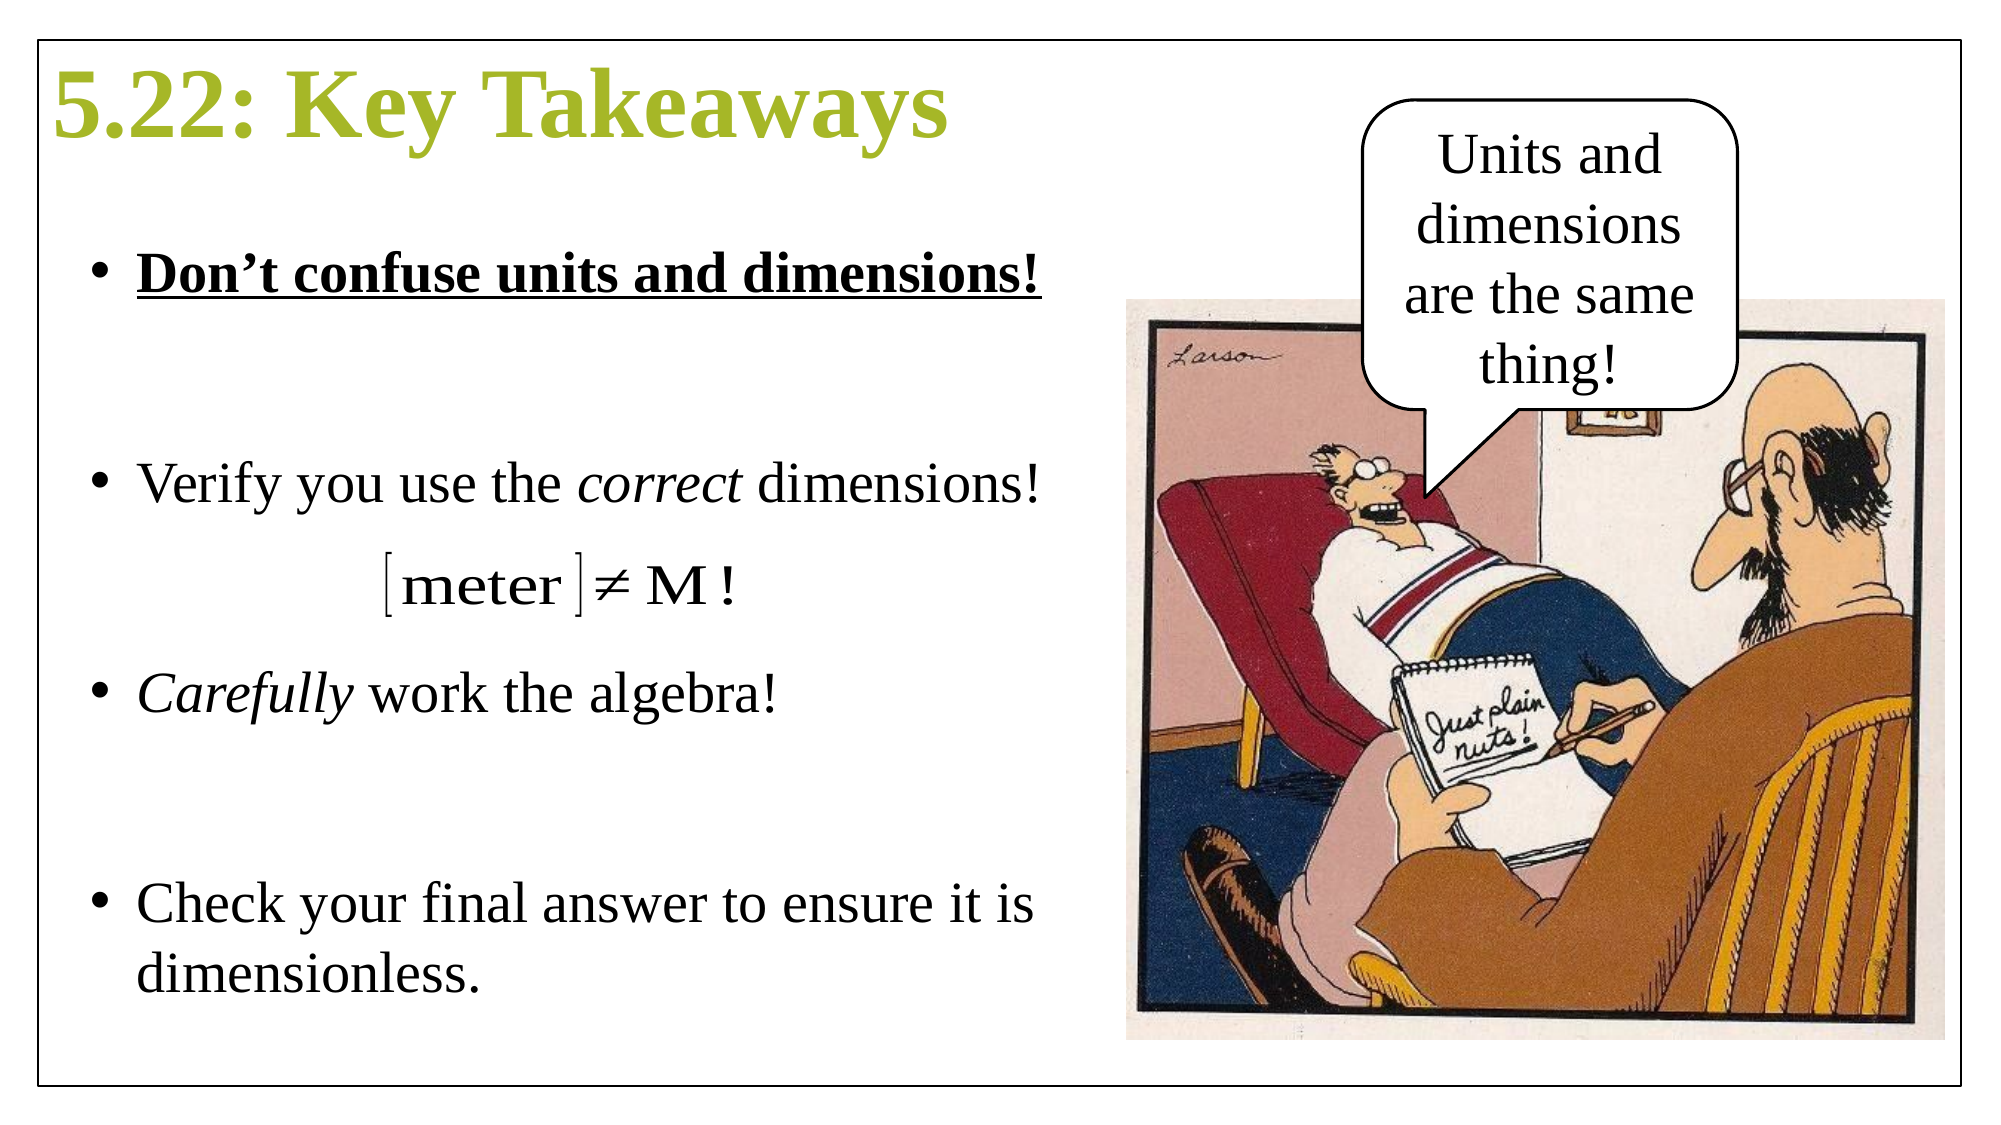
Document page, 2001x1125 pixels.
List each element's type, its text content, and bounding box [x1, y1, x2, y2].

text_box 5.22: Key Takeaways [37, 22, 1923, 188]
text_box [1125, 99, 1946, 1040]
text_box Don’t confuse units and dimensions! Verify you use the correct dimensions! Carefully work the algebra! Check your final answer to ensure it is dimensionless. [74, 226, 1063, 1102]
